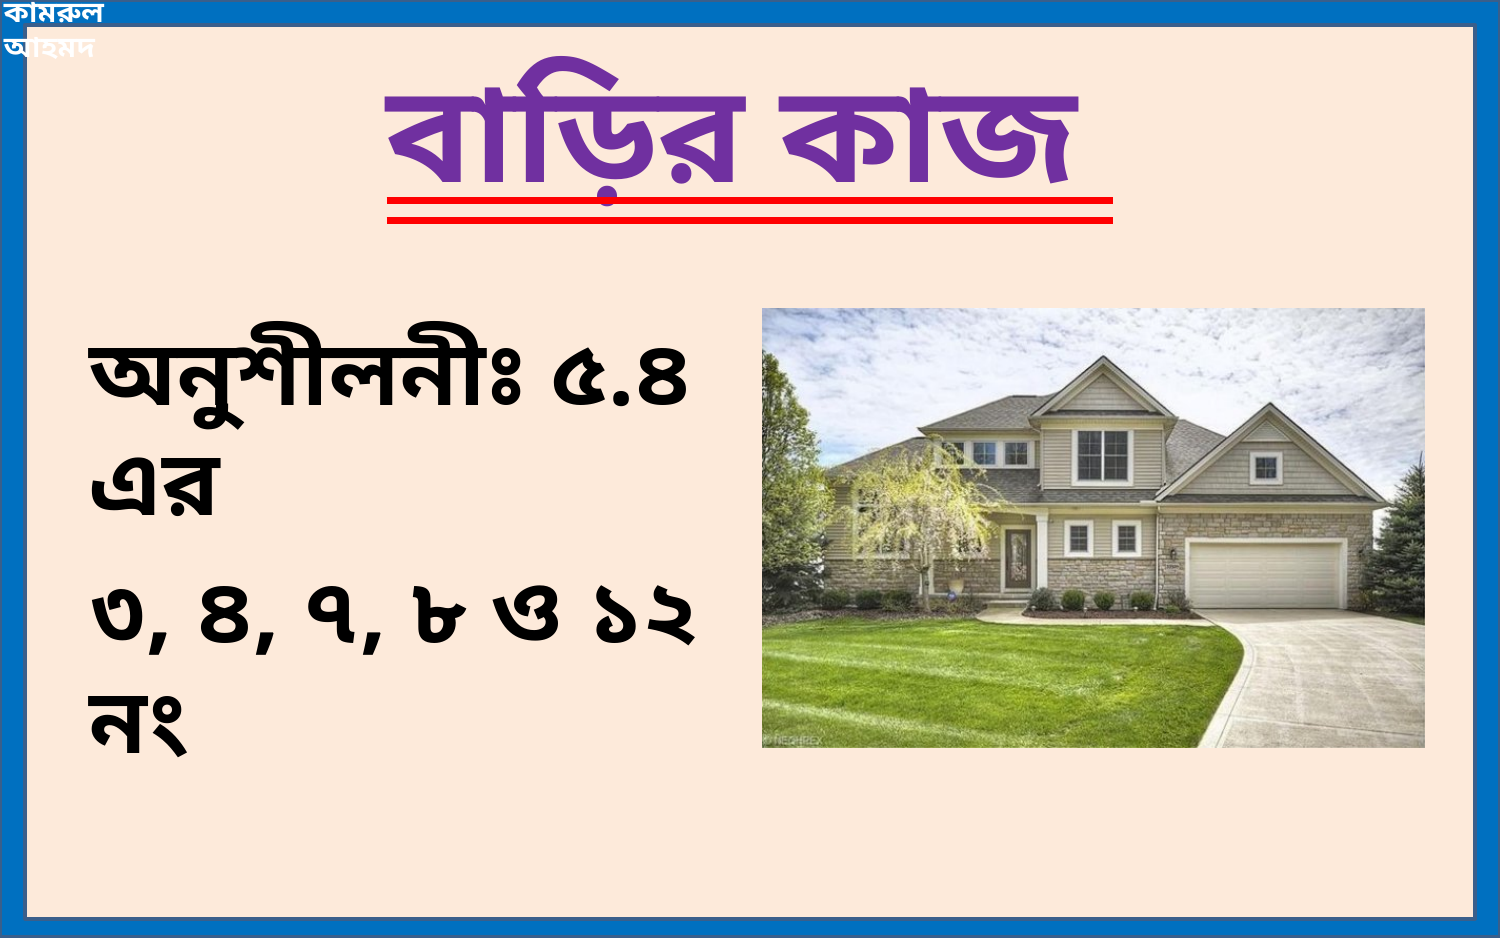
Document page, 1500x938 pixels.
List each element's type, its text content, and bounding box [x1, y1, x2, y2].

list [762, 308, 1426, 749]
list অনুশীলনীঃ ৫.৪ এর ৩, ৪, ৭, ৮ ও ১২ নং [75, 306, 738, 744]
title বাড়ির কাজ [75, 37, 1425, 194]
